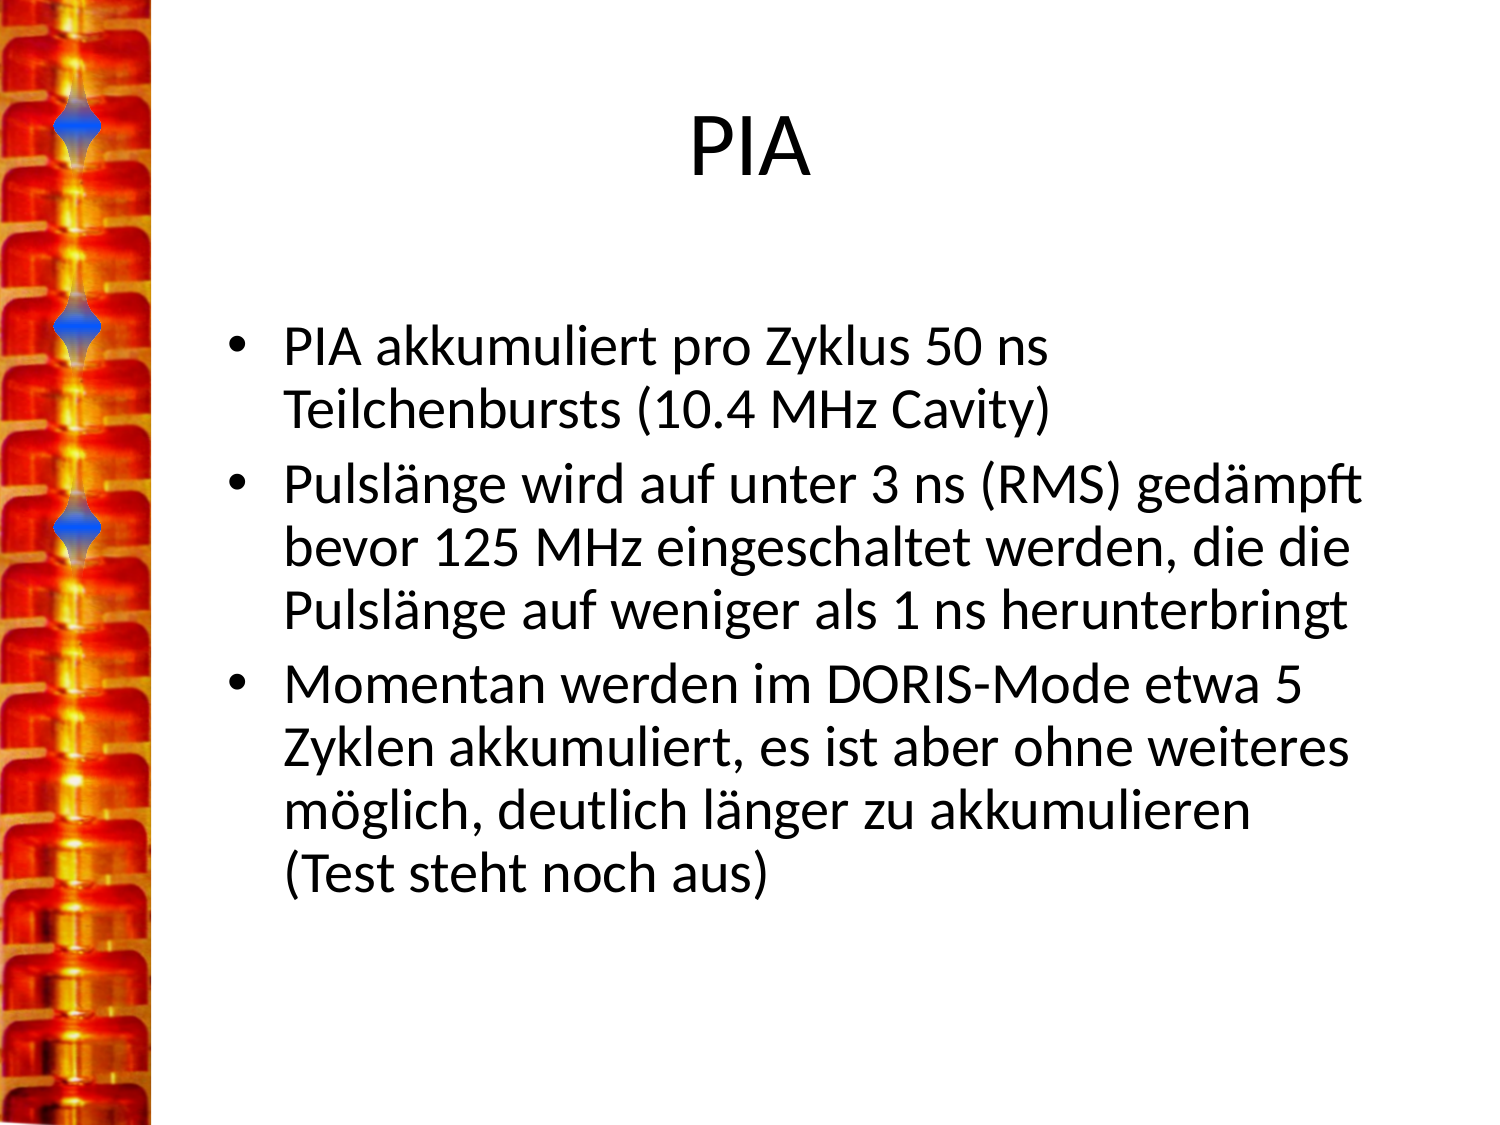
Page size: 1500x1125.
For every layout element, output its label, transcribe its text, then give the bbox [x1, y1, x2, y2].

list PIA akkumuliert pro Zyklus 50 ns Teilchenbursts (10.4 MHz Cavity) Pulslänge wird auf unter 3 ns (RMS) gedämpft bevor 125 MHz eingeschaltet werden, die die Pulslänge auf weniger als 1 ns herunterbringt Momentan werden im DORIS-Mode etwa 5 Zyklen akkumuliert, es ist aber ohne weiteres möglich, deutlich länger zu akkumulieren (Test steht noch aus) [212, 307, 1388, 1000]
title PIA [75, 45, 1425, 233]
picture [0, 0, 152, 1125]
